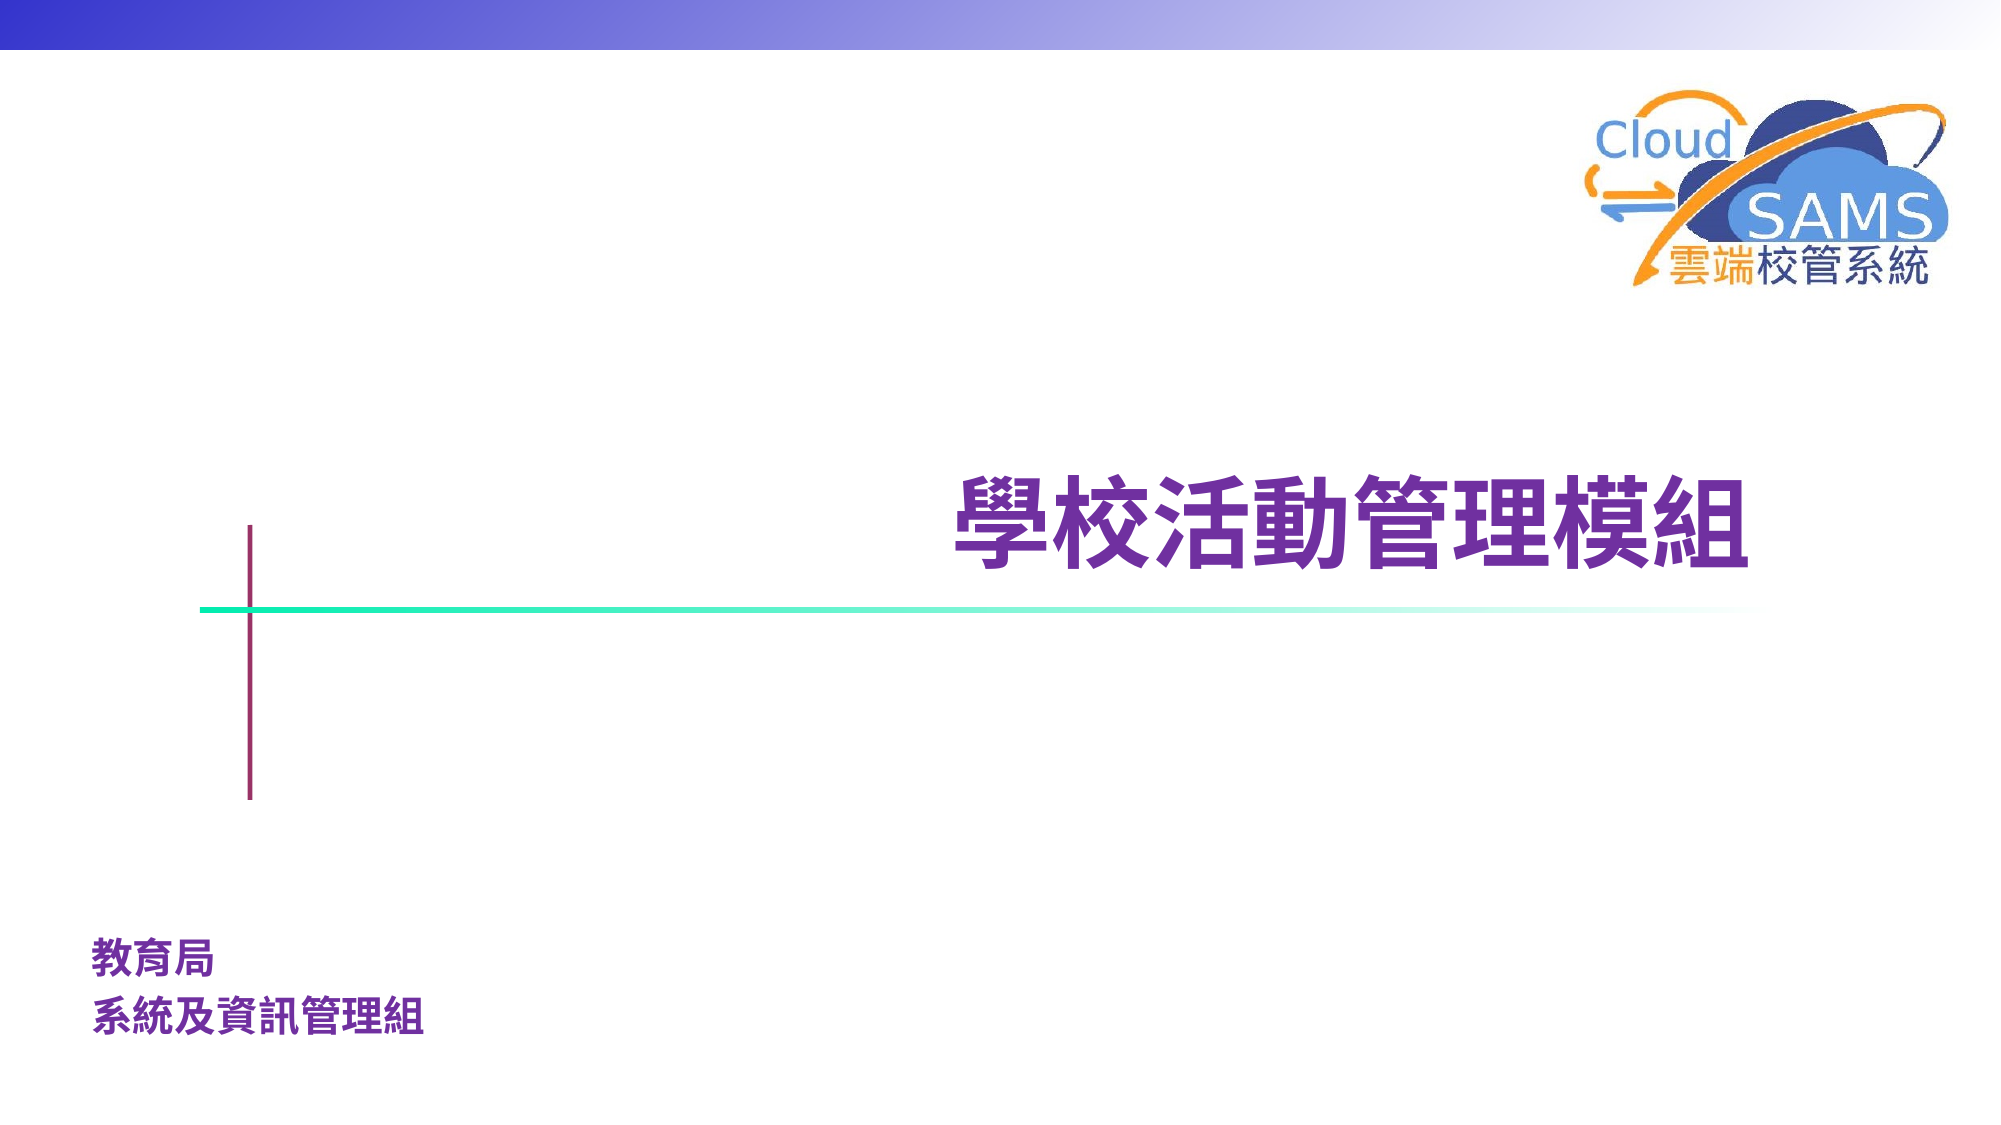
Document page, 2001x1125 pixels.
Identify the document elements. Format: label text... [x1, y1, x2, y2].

picture [1572, 63, 1961, 301]
text_box 教育局 系統及資訊管理組 [76, 924, 1077, 1048]
title 學校活動管理模組 [466, 399, 1767, 588]
